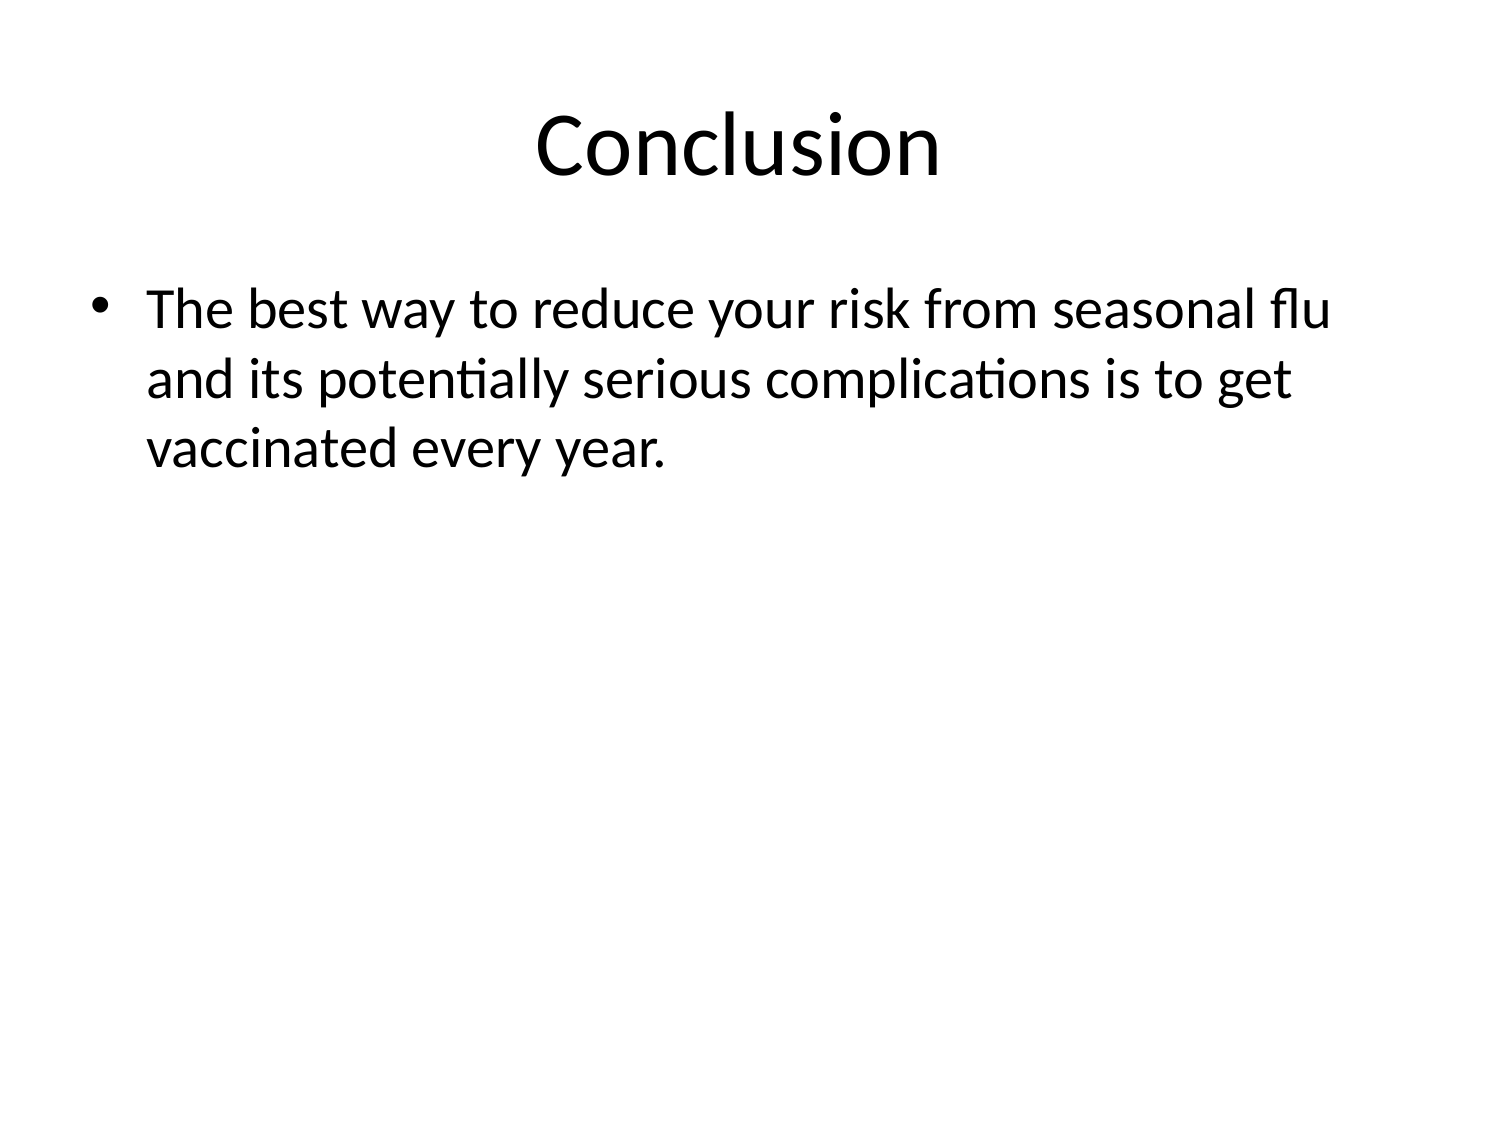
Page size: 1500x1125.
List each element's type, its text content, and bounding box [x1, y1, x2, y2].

title Conclusion [75, 45, 1425, 233]
list The best way to reduce your risk from seasonal flu and its potentially serious complications is to get vaccinated every year. [75, 262, 1425, 1005]
